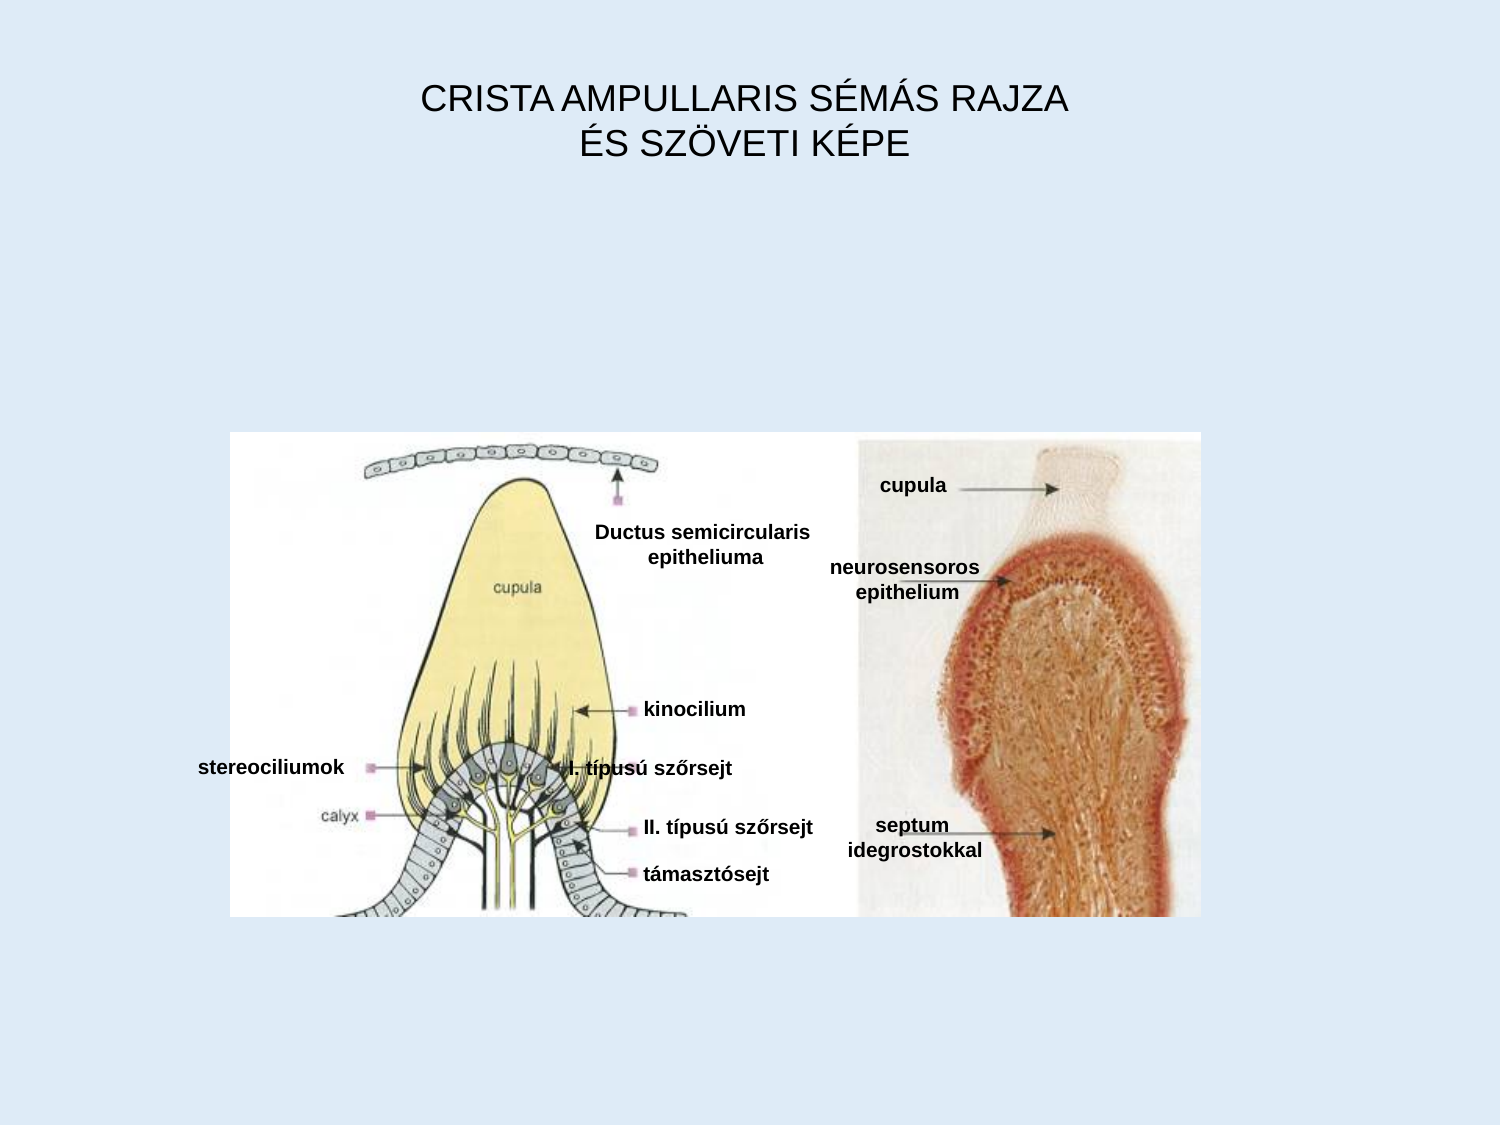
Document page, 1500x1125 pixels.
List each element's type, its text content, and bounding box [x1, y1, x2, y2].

picture [230, 432, 1201, 917]
text_box CRISTA AMPULLARIS SÉMÁS RAJZA ÉS SZÖVETI KÉPE [405, 66, 1085, 172]
text_box stereociliumok [183, 746, 230, 787]
